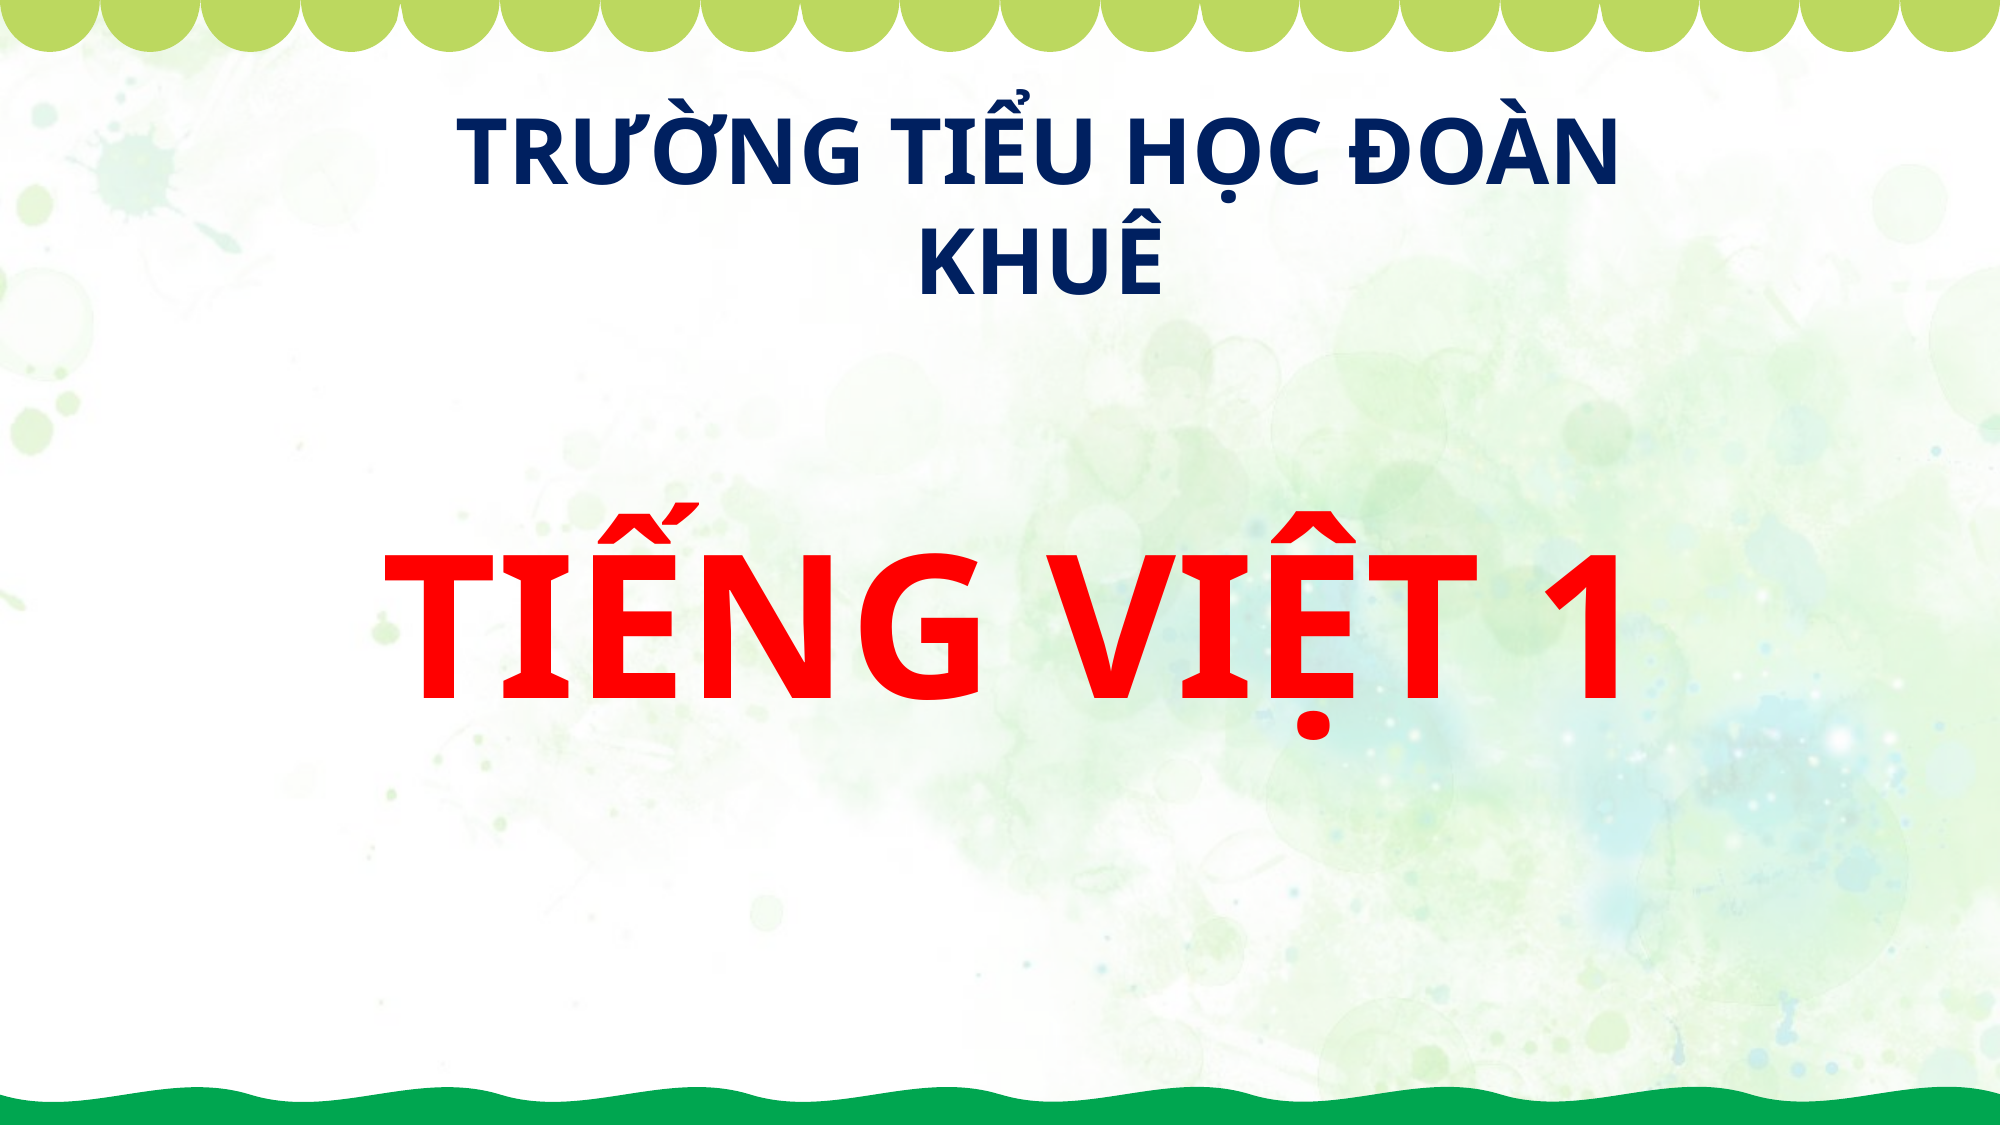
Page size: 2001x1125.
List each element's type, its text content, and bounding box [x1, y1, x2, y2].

text_box TRƯỜNG TIỂU HỌC ĐOÀN KHUÊ [330, 85, 1751, 321]
text_box TIẾNG VIỆT 1 [305, 491, 1725, 746]
